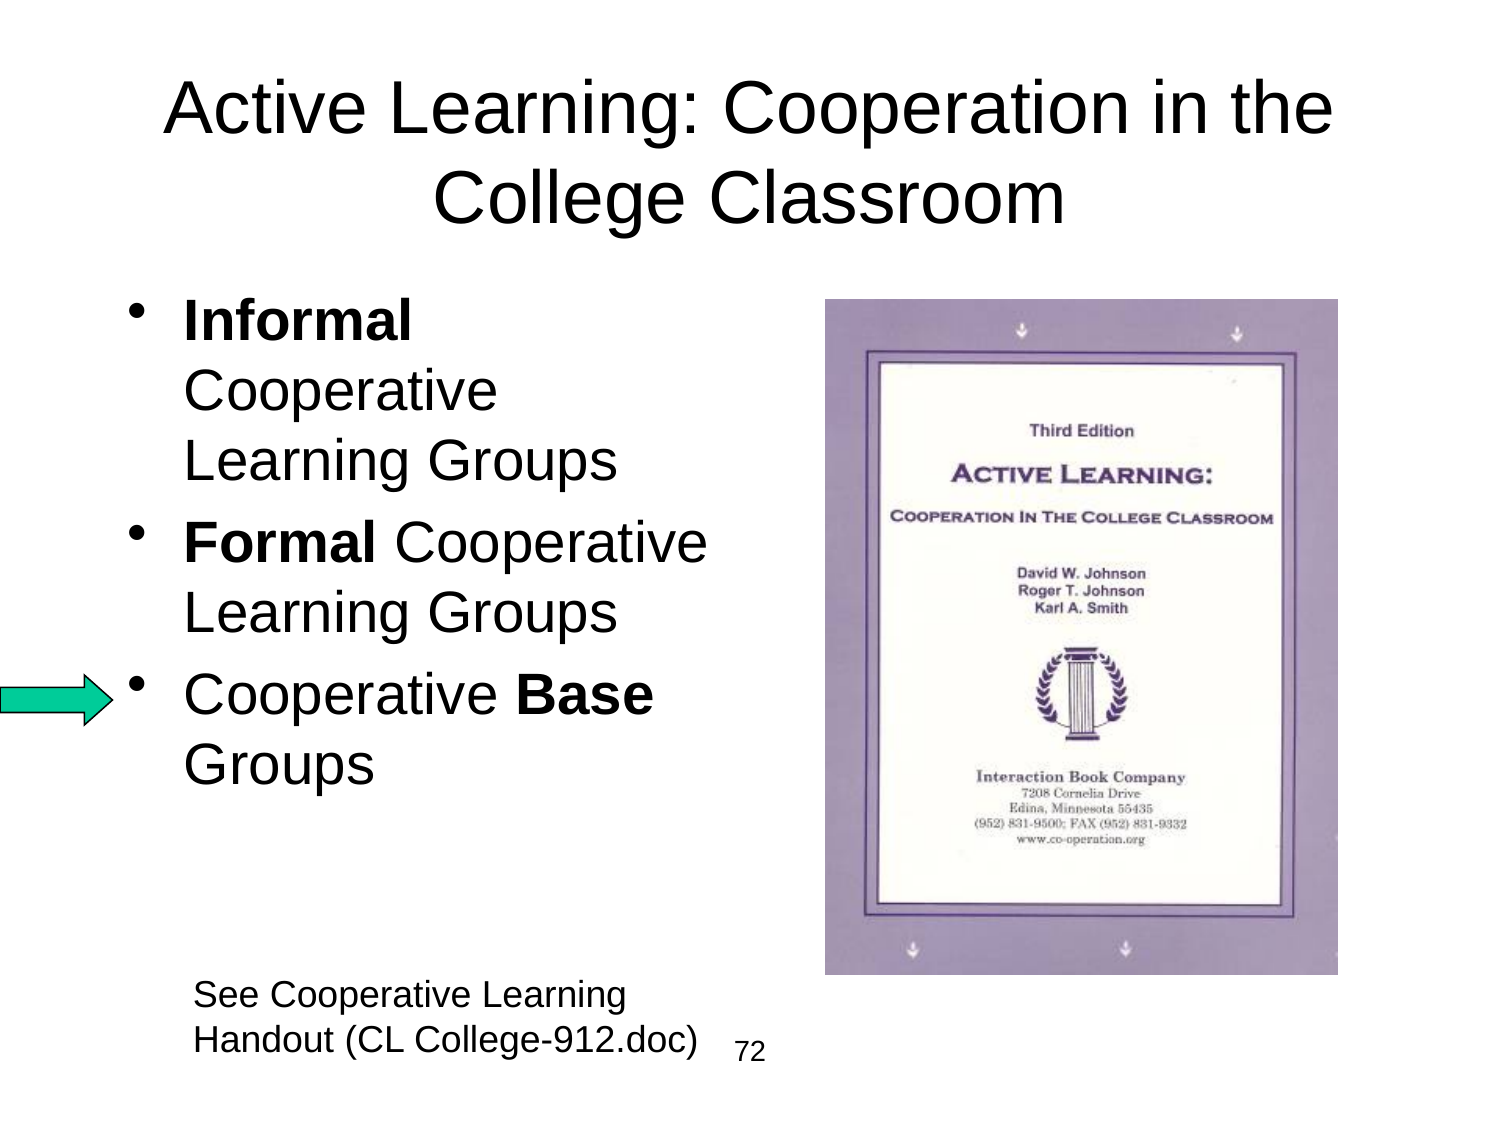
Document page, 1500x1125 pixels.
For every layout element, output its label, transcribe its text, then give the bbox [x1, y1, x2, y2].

title Active Learning: Cooperation in the College Classroom [112, 99, 1388, 288]
text_box See Cooperative Learning Handout (CL College-912.doc) [178, 962, 714, 1068]
text_box [0, 675, 113, 726]
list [824, 299, 1339, 976]
footer 72 [512, 1024, 988, 1101]
list Informal Cooperative Learning Groups Formal Cooperative Learning Groups Cooperative Base Groups [112, 274, 738, 951]
